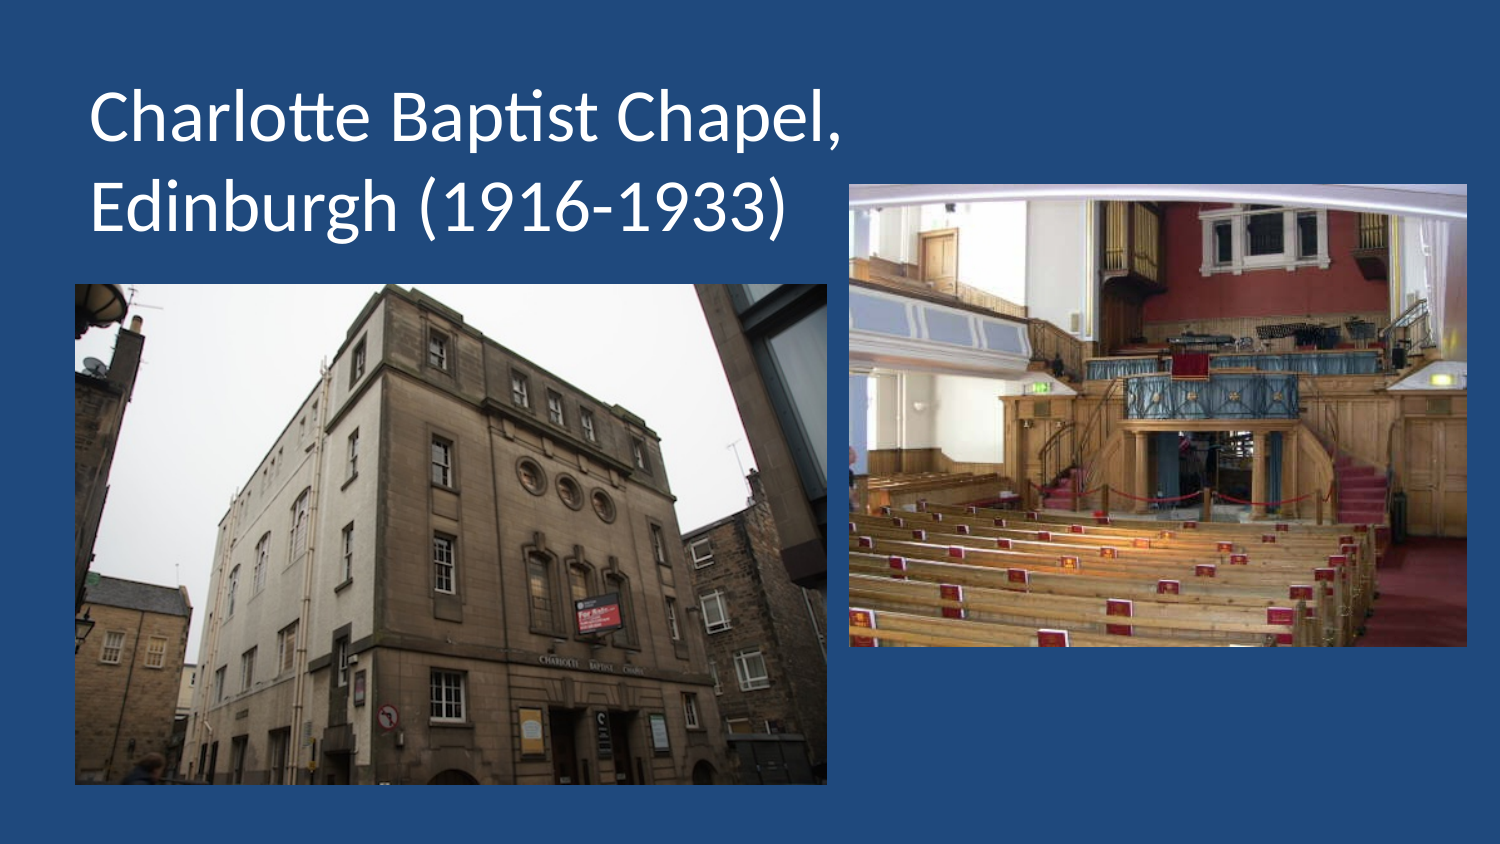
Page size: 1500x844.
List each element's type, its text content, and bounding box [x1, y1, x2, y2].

picture [74, 284, 828, 785]
picture [849, 184, 1467, 648]
text_box Charlotte Baptist Chapel, Edinburgh (1916-1933) [74, 59, 888, 254]
